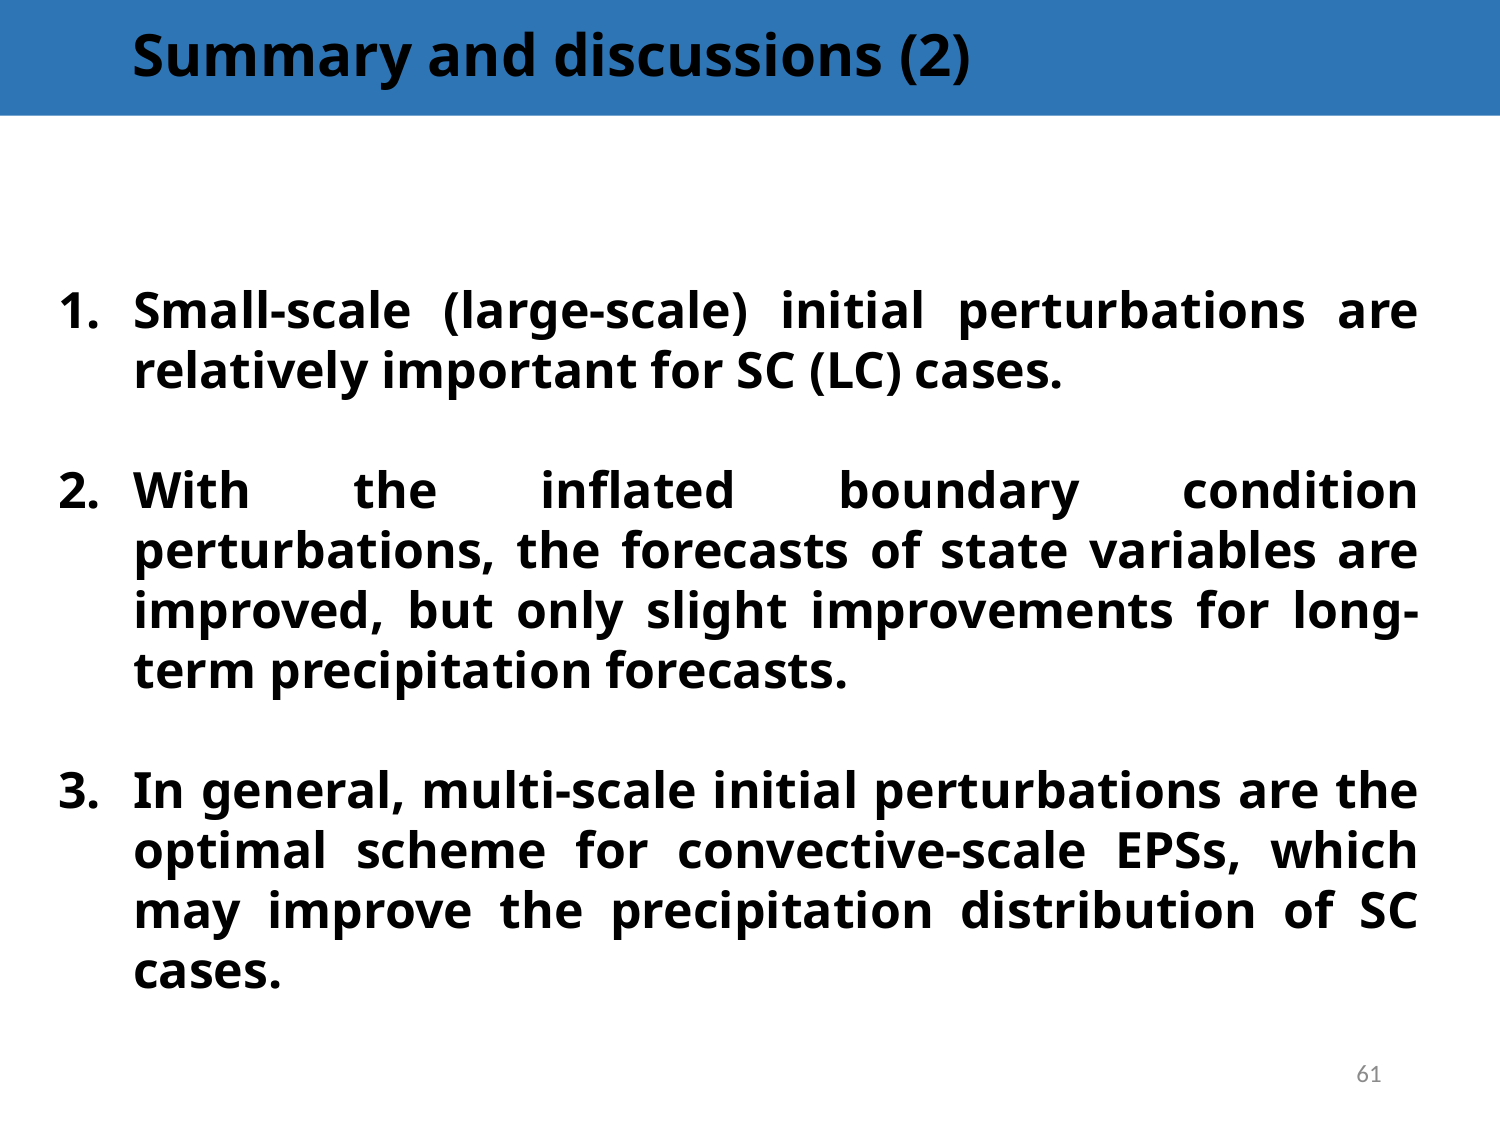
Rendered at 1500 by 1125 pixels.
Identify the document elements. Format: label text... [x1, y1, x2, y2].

text_box [0, 0, 1500, 117]
text_box Small-scale (large-scale) initial perturbations are relatively important for SC (LC) cases. With the inflated boundary condition perturbations, the forecasts of state variables are improved, but only slight improvements for long-term precipitation forecasts. In general, multi-scale initial perturbations are the optimal scheme for convective-scale EPSs, which may improve the precipitation distribution of SC cases. [43, 211, 1435, 1007]
slide_number 61 [1059, 1042, 1397, 1103]
text_box Summary and discussions (2) [43, 10, 1061, 106]
